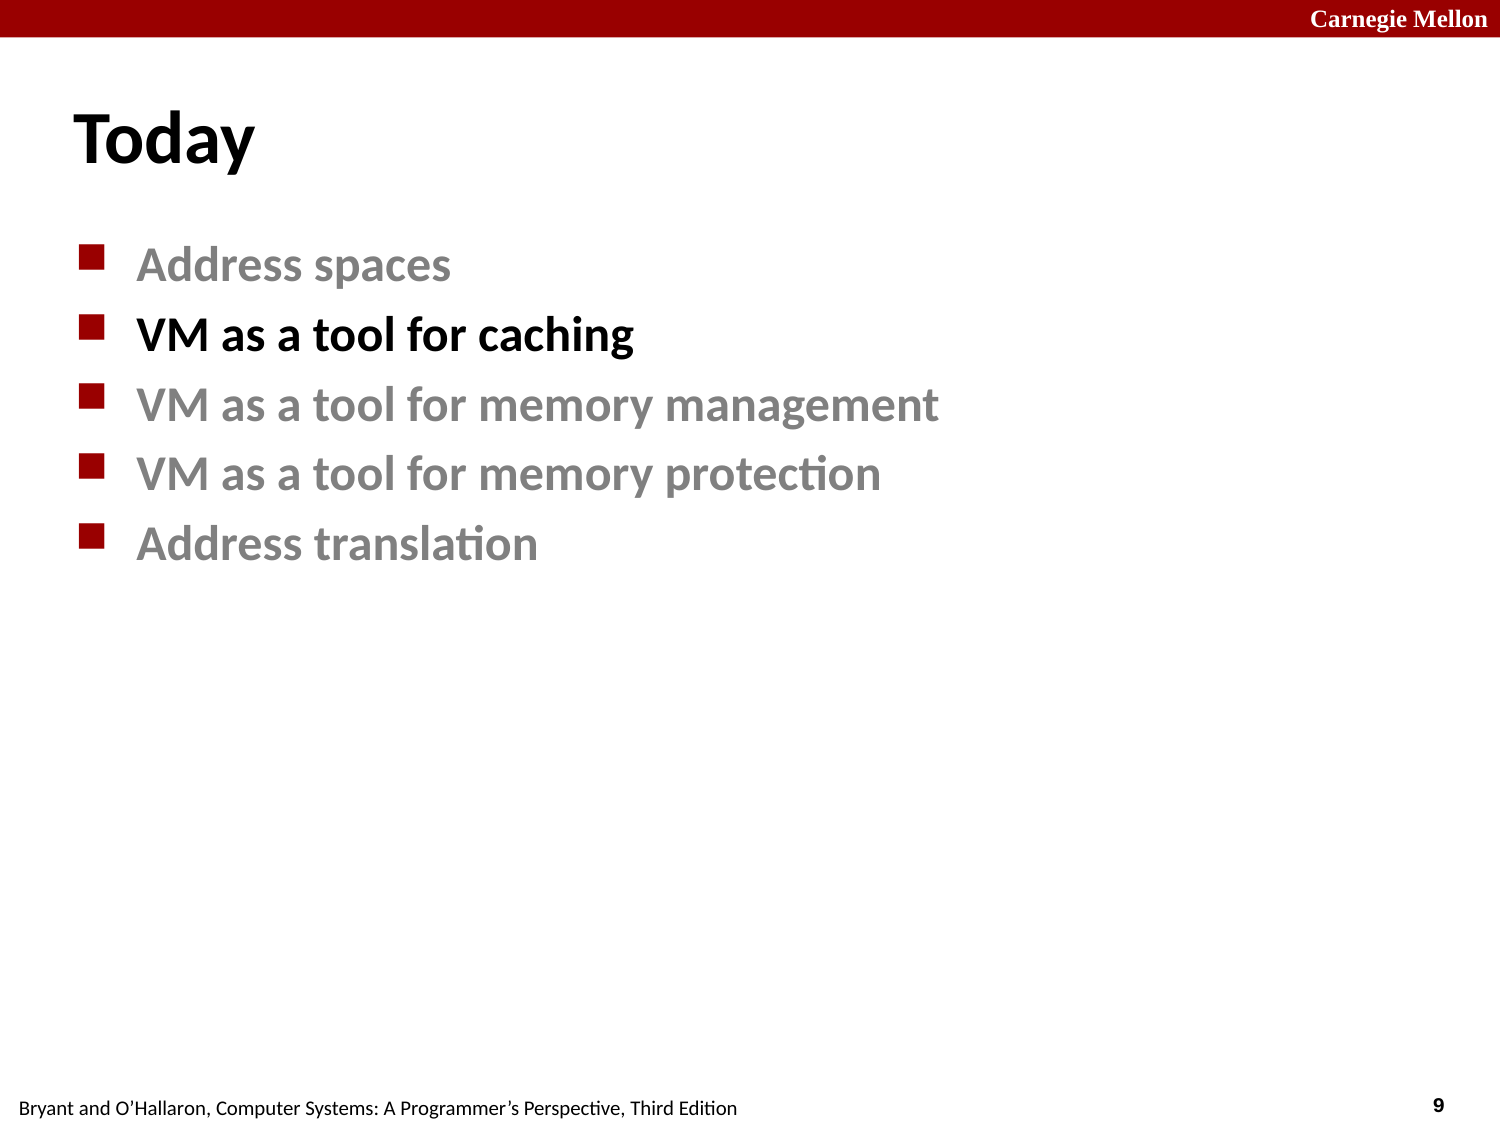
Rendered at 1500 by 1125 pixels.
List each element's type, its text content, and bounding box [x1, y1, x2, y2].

list Address spaces VM as a tool for caching VM as a tool for memory management VM as a tool for memory protection Address translation [64, 223, 1361, 1040]
title Today [58, 71, 1305, 197]
